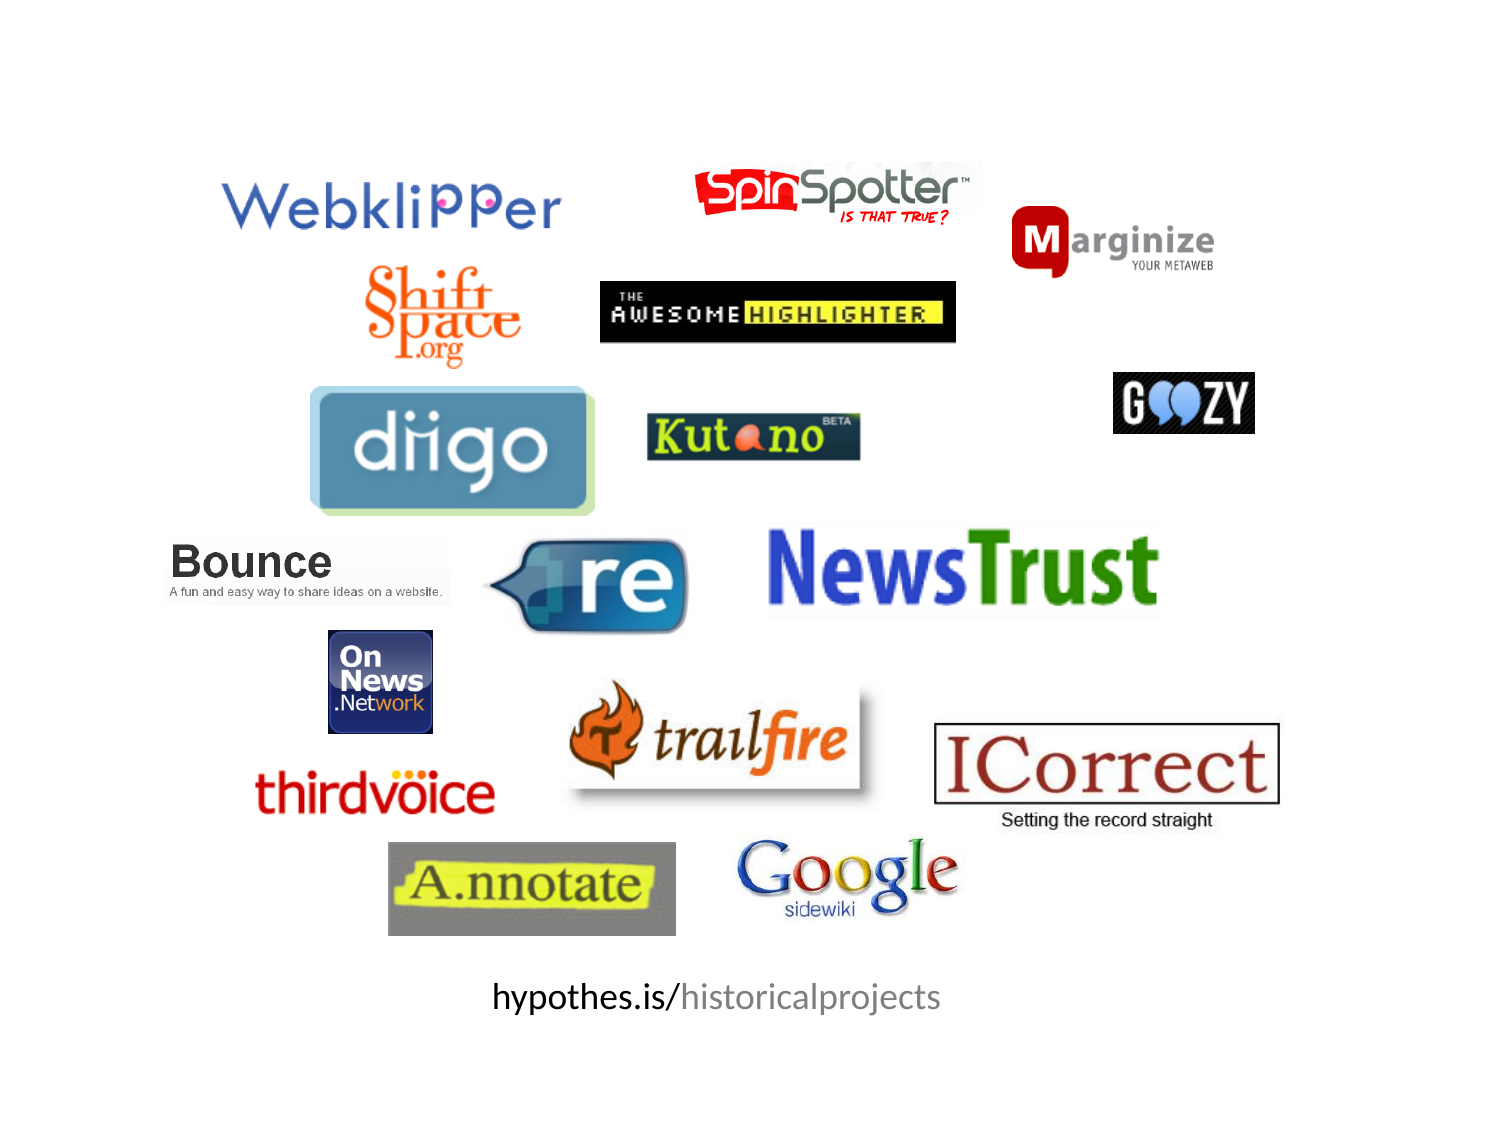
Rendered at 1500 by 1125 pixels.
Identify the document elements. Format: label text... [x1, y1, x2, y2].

text_box hypothes.is/historicalprojects [477, 964, 956, 1025]
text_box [165, 162, 1288, 937]
